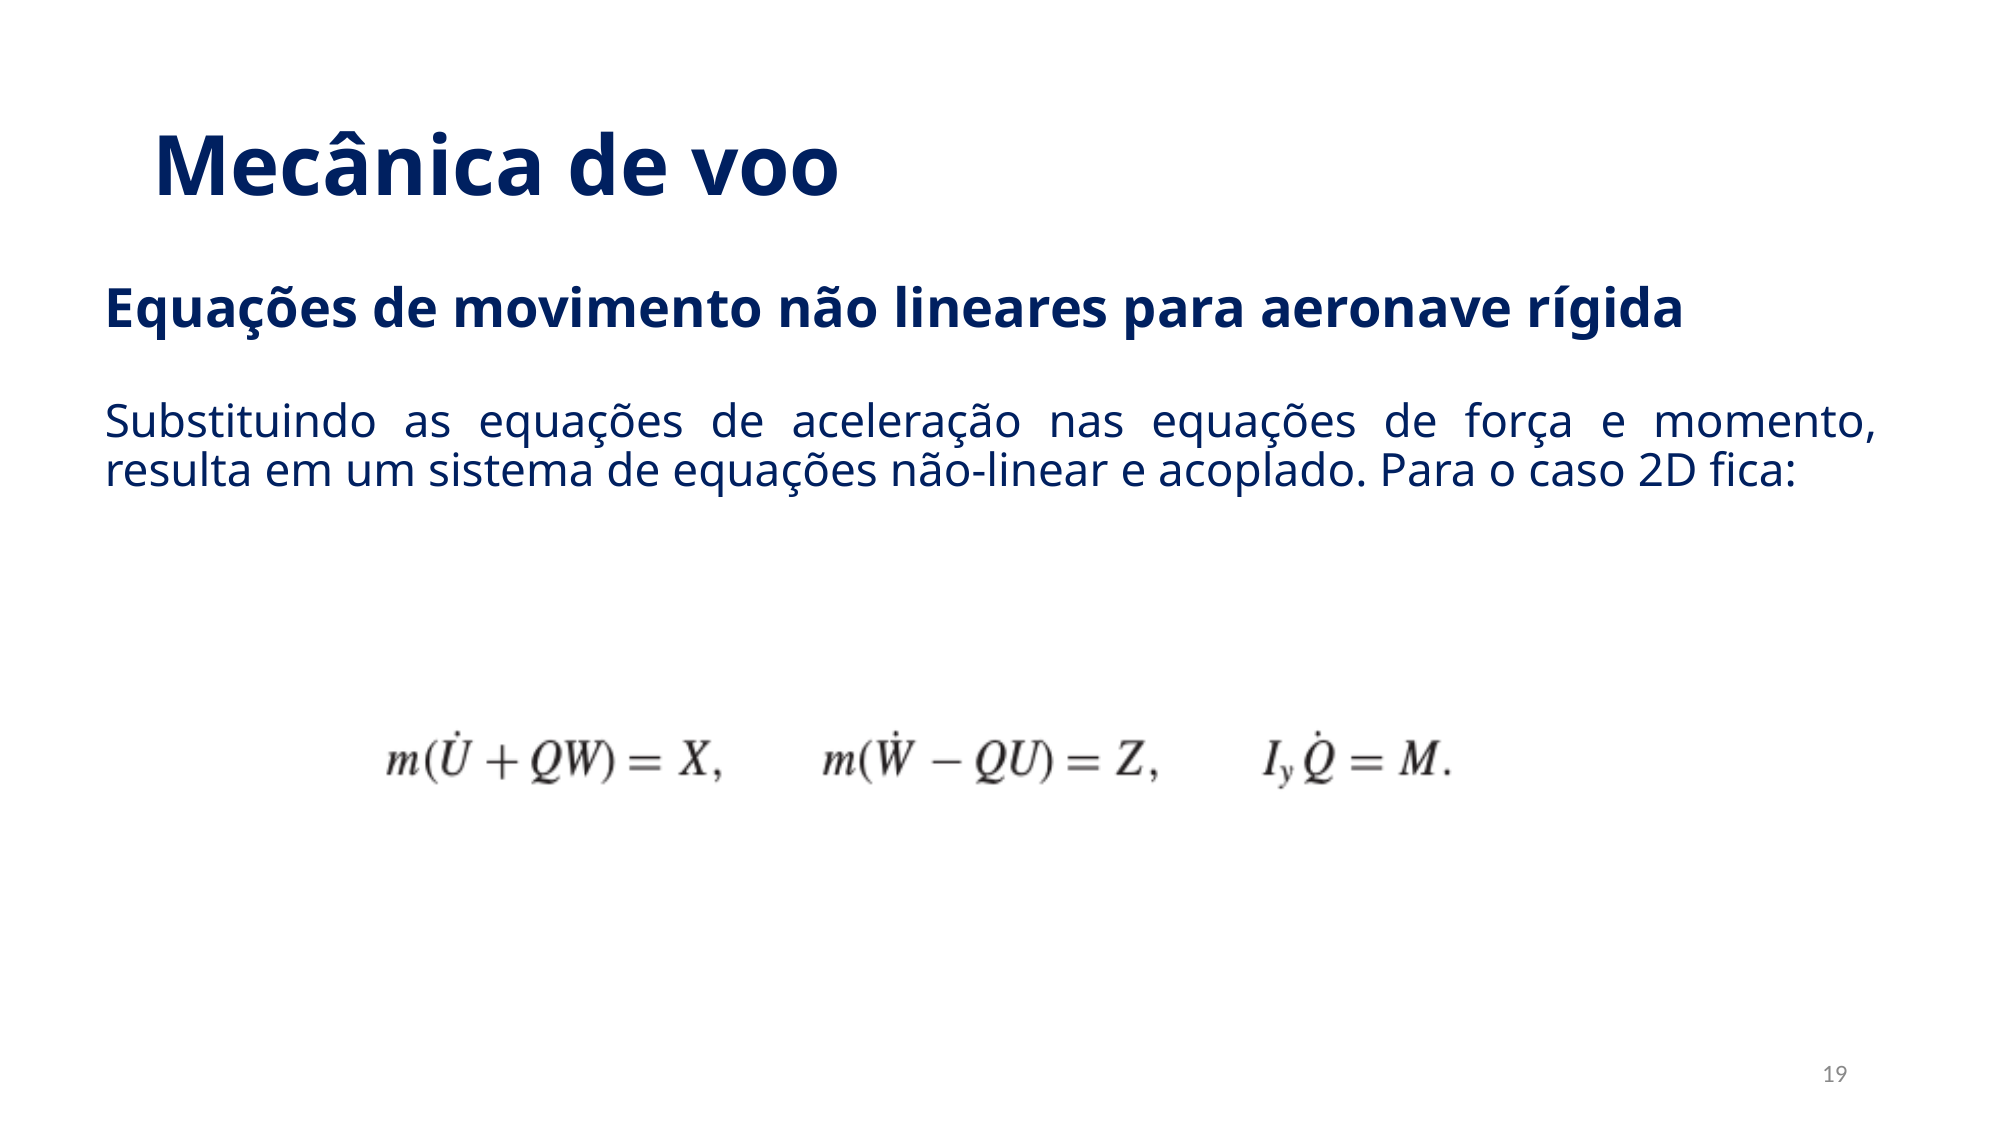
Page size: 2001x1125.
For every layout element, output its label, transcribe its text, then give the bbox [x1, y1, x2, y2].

picture [374, 704, 1468, 811]
text_box <number> [1412, 1042, 1863, 1103]
text_box Mecânica de voo [137, 59, 1863, 273]
text_box Equações de movimento não lineares para aeronave rígida Substituindo as equações de aceleração nas equações de força e momento, resulta em um sistema de equações não-linear e acoplado. Para o caso 2D fica: [90, 273, 1894, 885]
